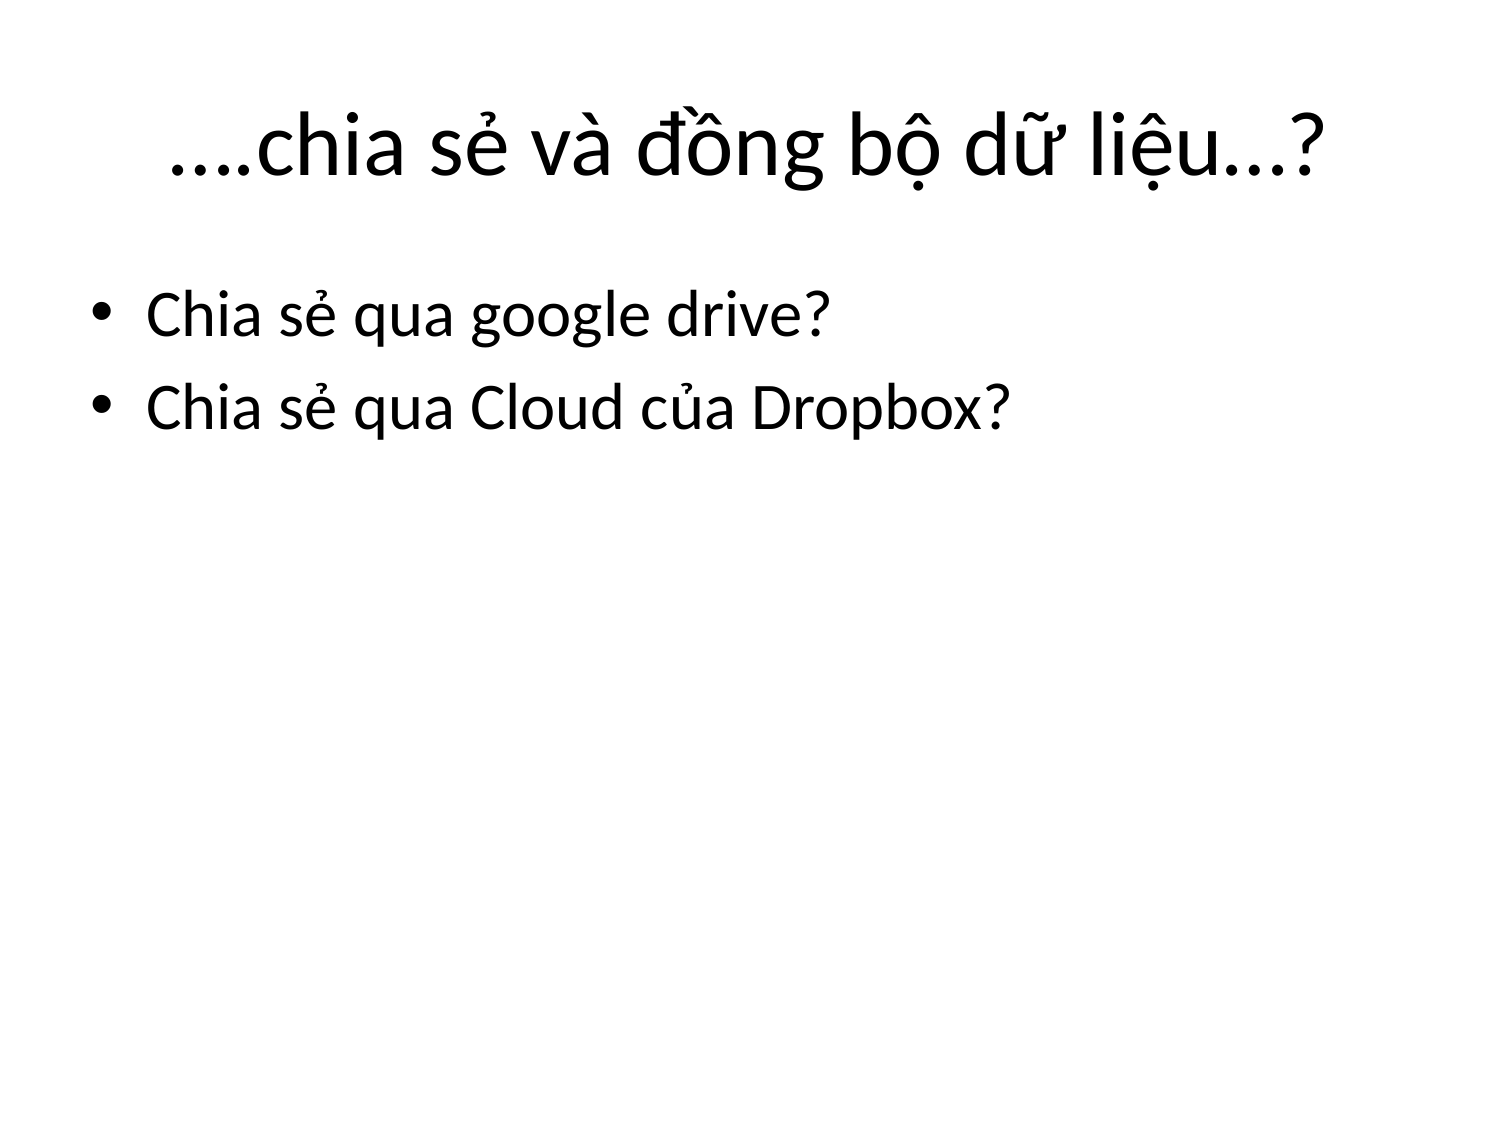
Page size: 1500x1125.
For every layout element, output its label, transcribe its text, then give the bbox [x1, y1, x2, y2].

title ….chia sẻ và đồng bộ dữ liệu…? [75, 45, 1425, 233]
list Chia sẻ qua google drive? Chia sẻ qua Cloud của Dropbox? [75, 262, 1425, 1005]
